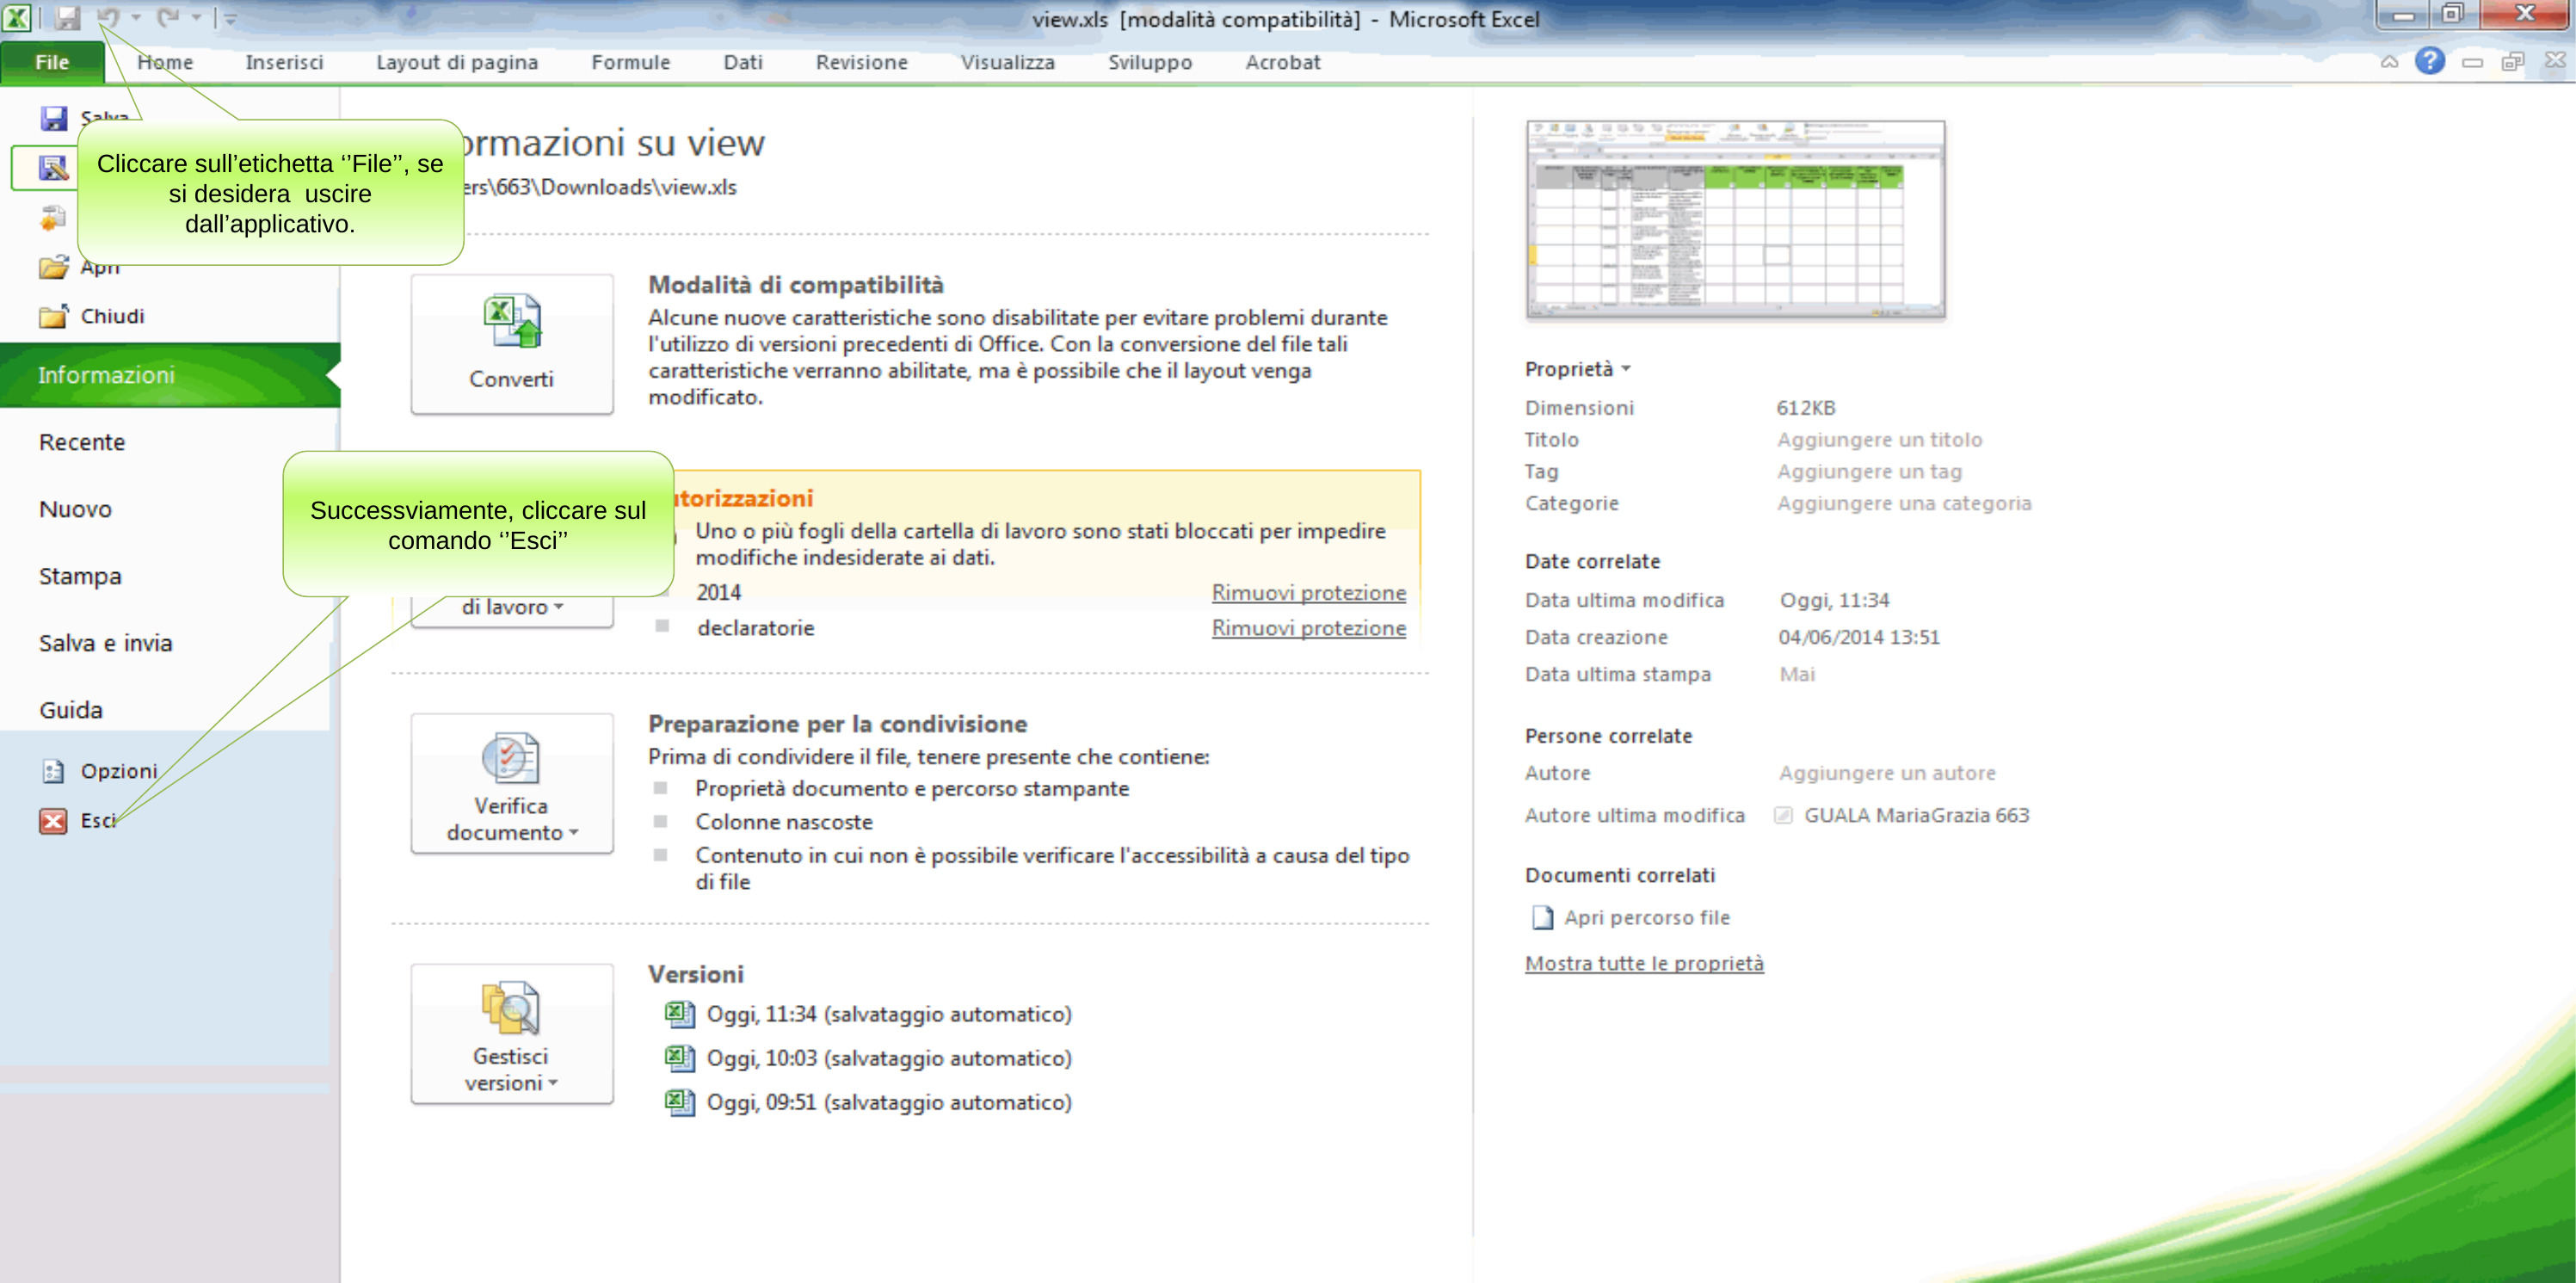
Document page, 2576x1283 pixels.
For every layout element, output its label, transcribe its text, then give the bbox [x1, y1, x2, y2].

text_box Cliccare sull’etichetta ‘’File’’, se si desidera uscire dall’applicativo. [77, 22, 465, 267]
text_box Successviamente, cliccare sul comando ‘’Esci’’ [108, 450, 675, 828]
picture [0, 0, 2576, 1283]
